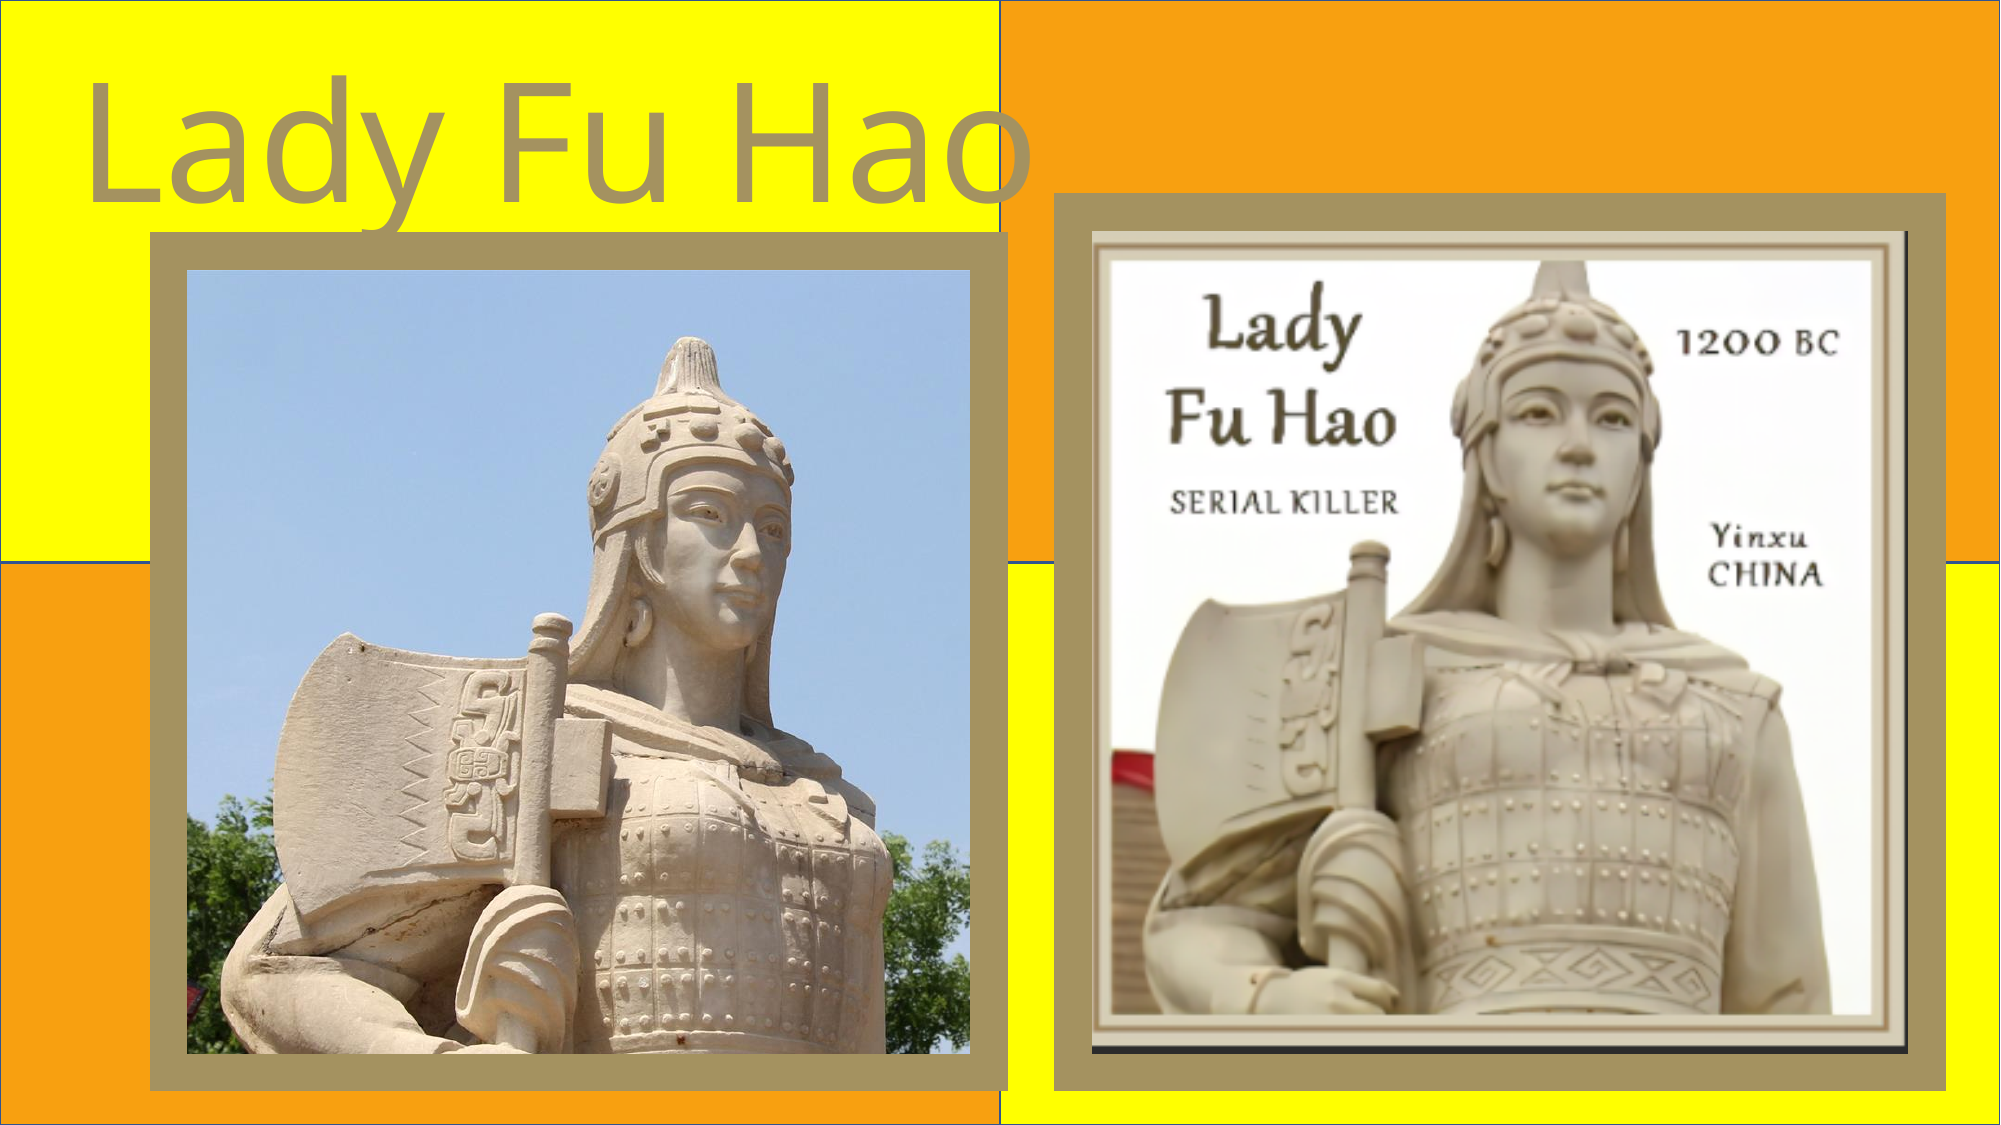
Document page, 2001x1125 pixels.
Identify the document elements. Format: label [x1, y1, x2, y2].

picture [187, 269, 971, 1054]
picture [1091, 230, 1909, 1054]
text_box [0, 0, 2000, 1125]
